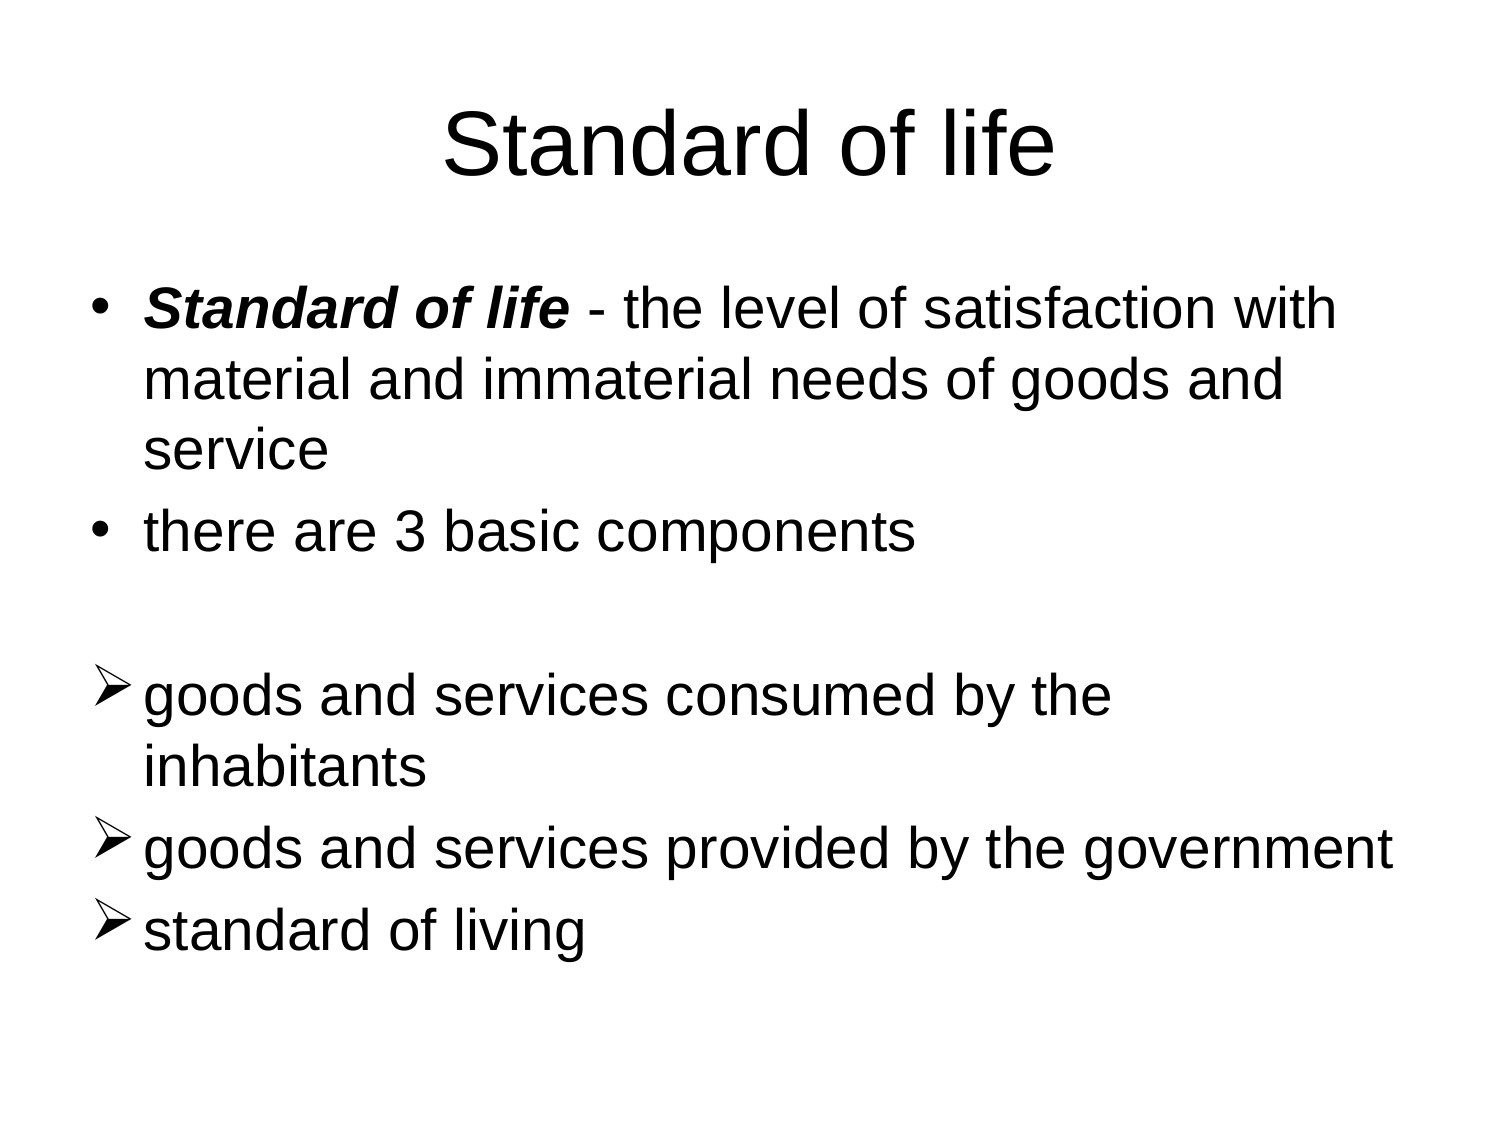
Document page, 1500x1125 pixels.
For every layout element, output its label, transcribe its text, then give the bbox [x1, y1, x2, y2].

title Standard of life [75, 45, 1425, 233]
list Standard of life - the level of satisfaction with material and immaterial needs of goods and service there are 3 basic components goods and services consumed by the inhabitants goods and services provided by the government standard of living [75, 262, 1425, 1005]
